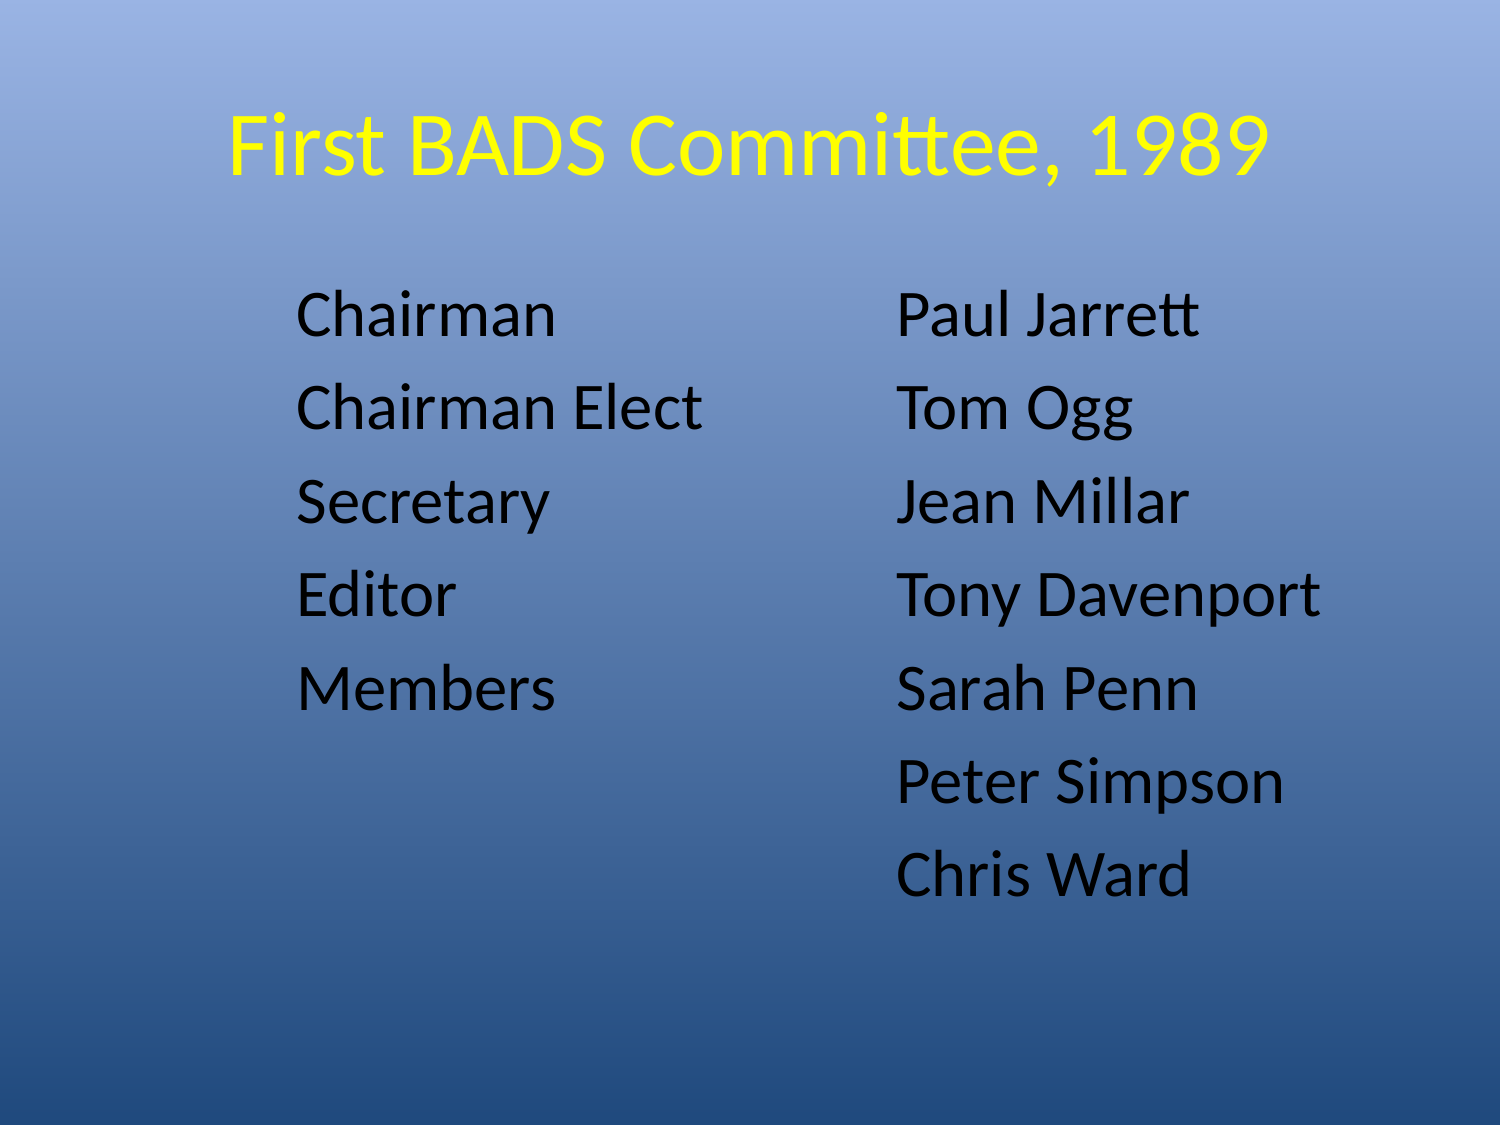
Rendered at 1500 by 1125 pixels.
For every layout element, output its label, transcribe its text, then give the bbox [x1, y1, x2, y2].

list Chairman Paul Jarrett Chairman Elect Tom Ogg Secretary Jean Millar Editor Tony Davenport Members Sarah Penn Peter Simpson Chris Ward [74, 262, 1426, 1006]
title First BADS Committee, 1989 [74, 44, 1426, 233]
